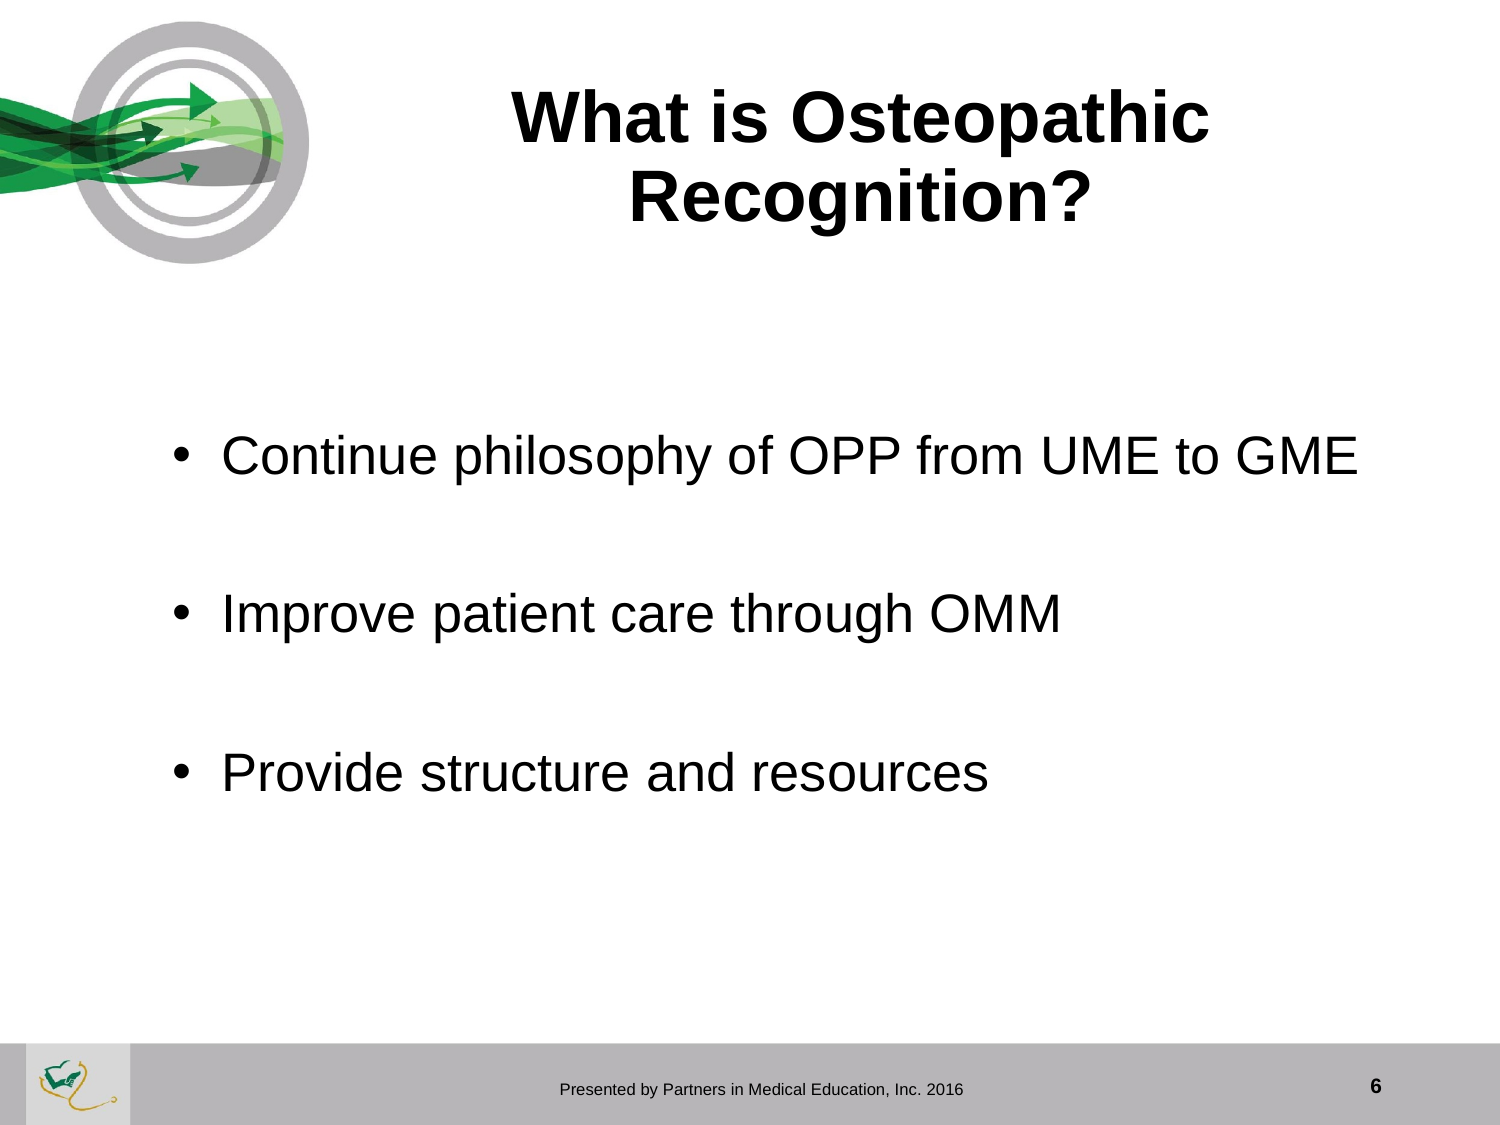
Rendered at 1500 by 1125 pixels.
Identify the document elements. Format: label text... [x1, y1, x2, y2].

slide_number 6 [1059, 1055, 1397, 1116]
footer Presented by Partners in Medical Education, Inc. 2016 [450, 1035, 1050, 1125]
title What is Osteopathic Recognition? [326, 50, 1397, 268]
list Continue philosophy of OPP from UME to GME Improve patient care through OMM Provide structure and resources [103, 412, 1397, 1125]
picture [0, 0, 1500, 1125]
